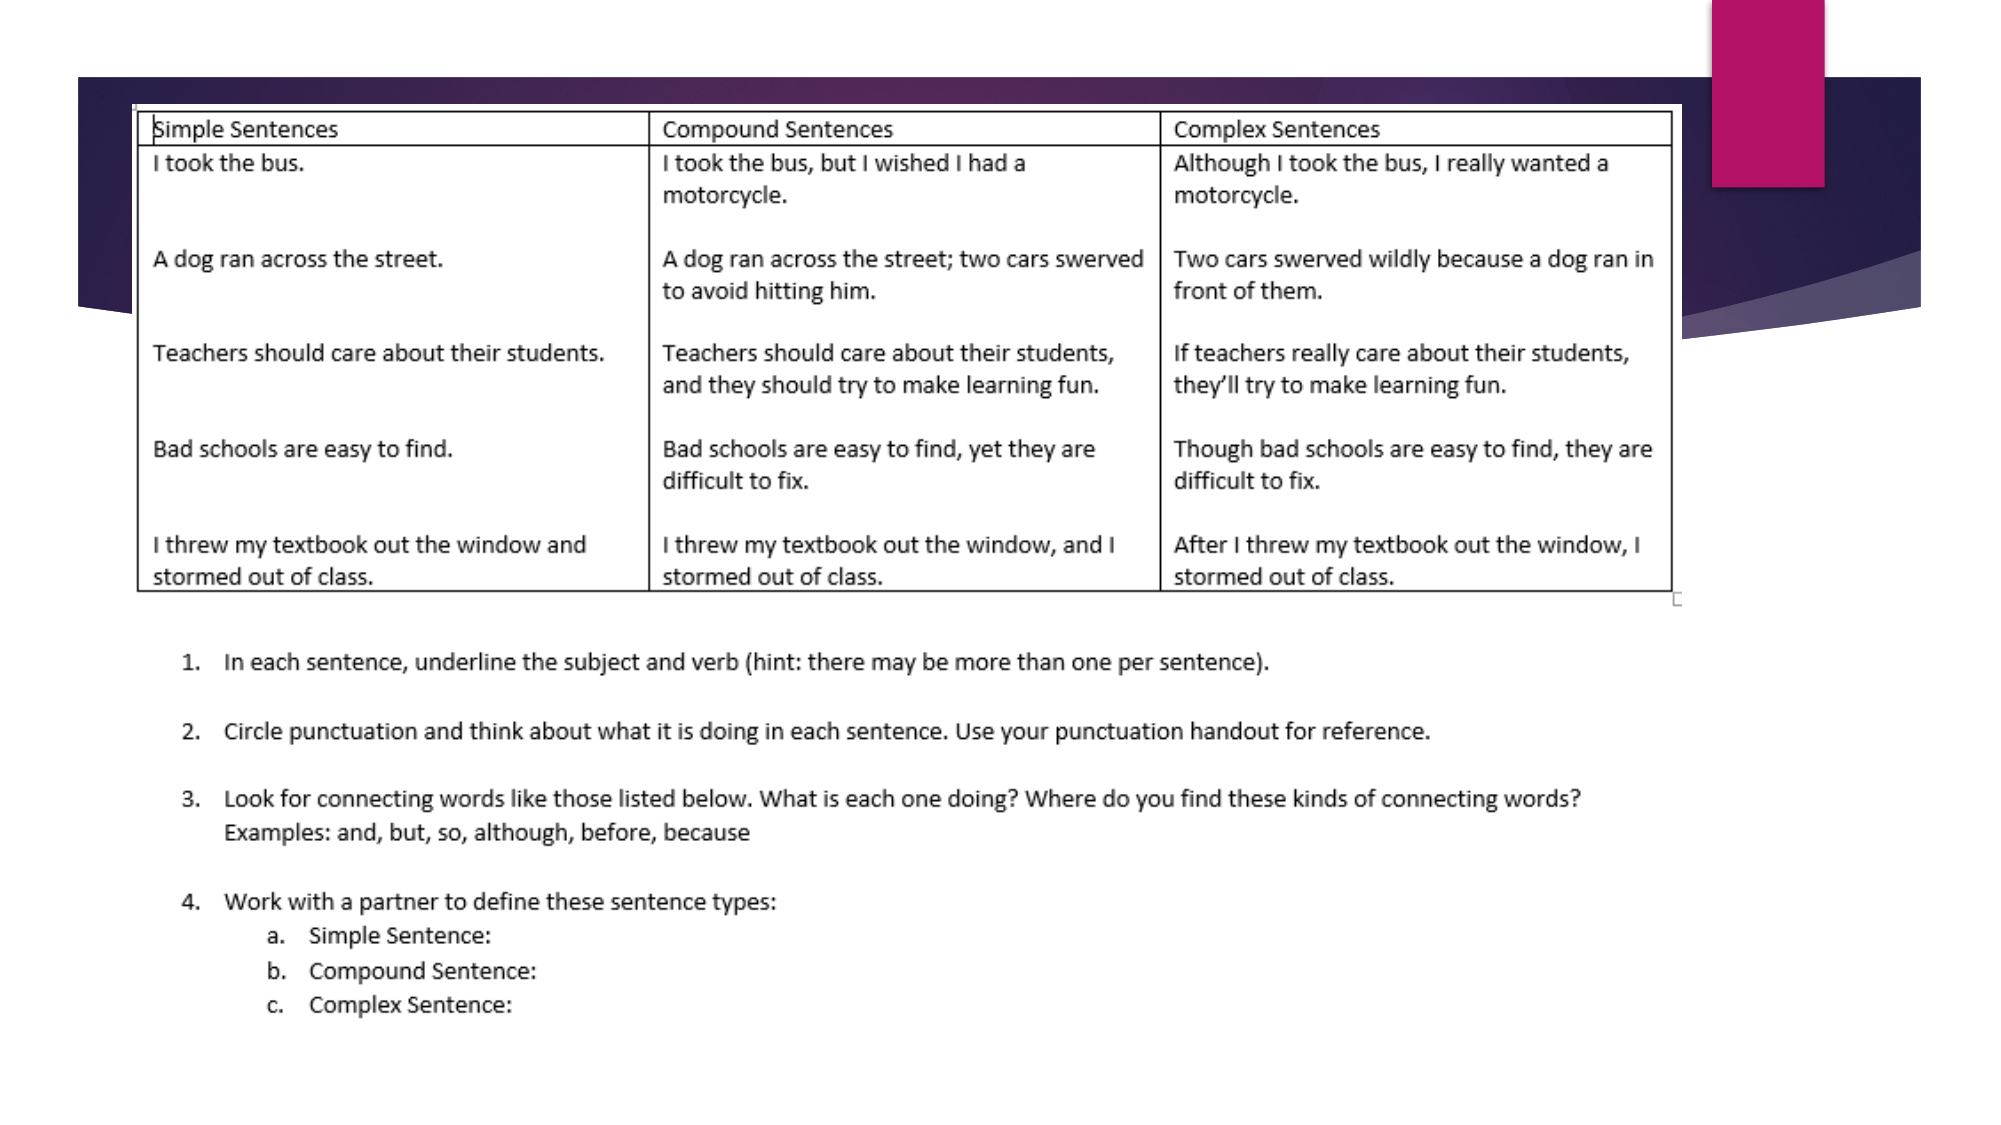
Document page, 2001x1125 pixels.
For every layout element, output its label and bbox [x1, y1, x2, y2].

picture [132, 104, 1683, 1055]
